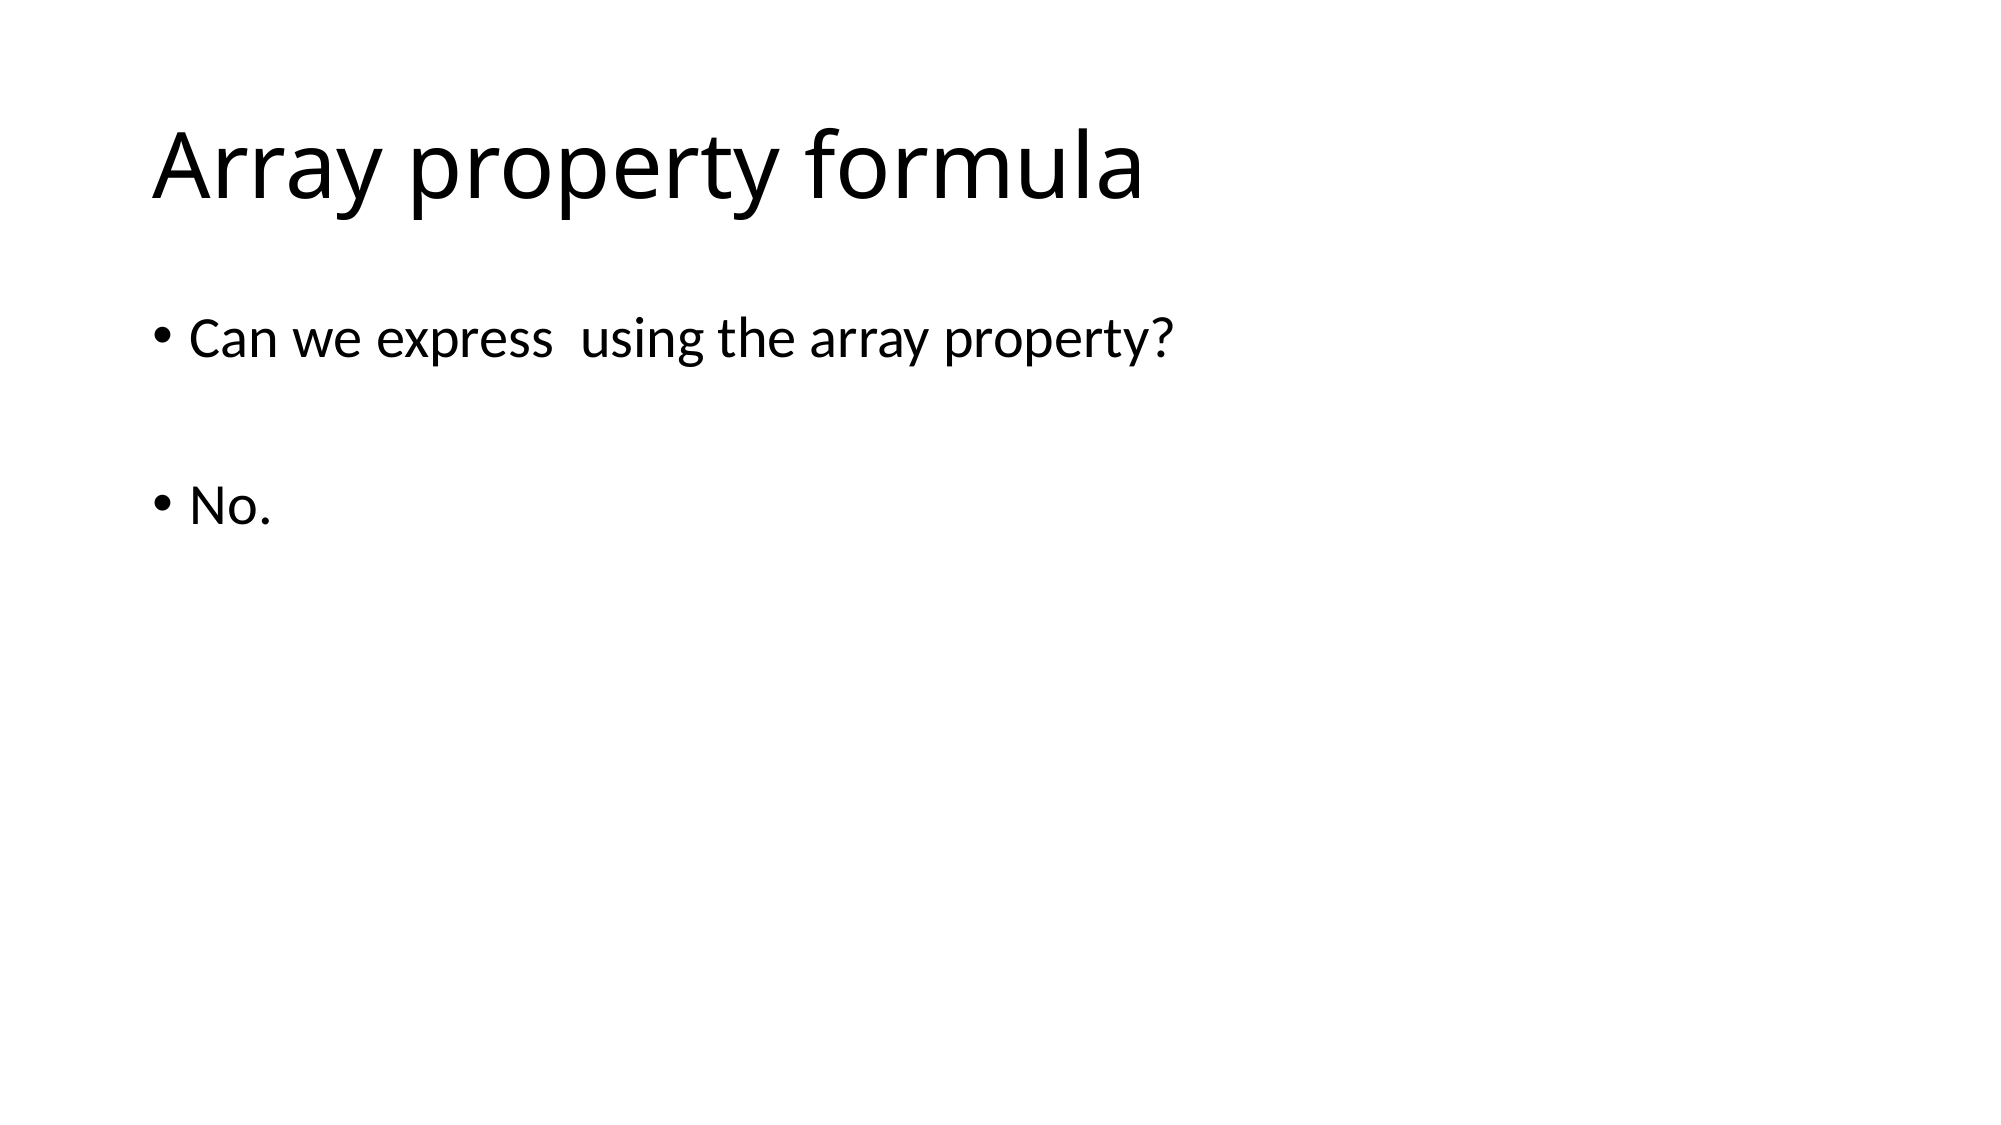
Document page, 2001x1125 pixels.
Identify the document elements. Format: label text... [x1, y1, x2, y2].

title Array property formula [137, 59, 1863, 278]
